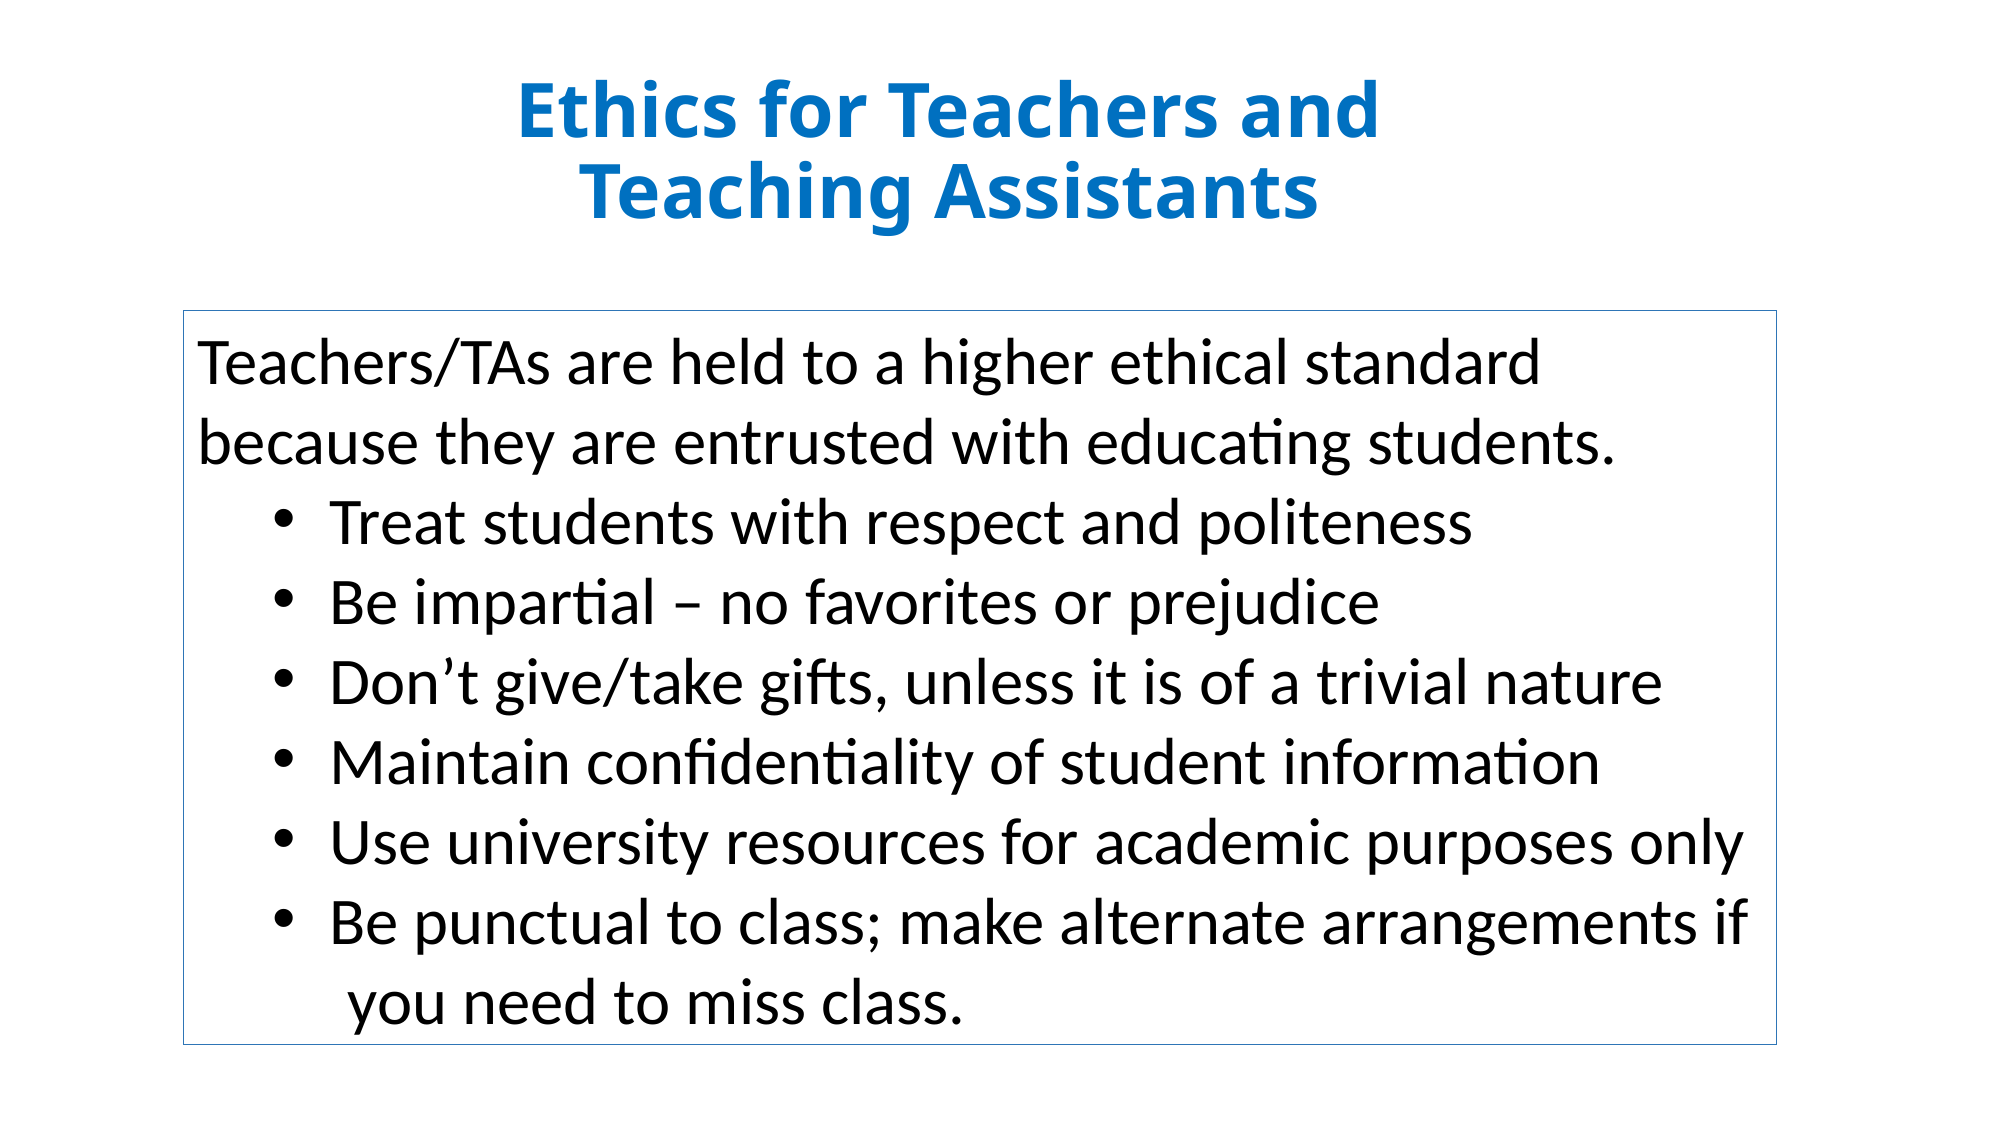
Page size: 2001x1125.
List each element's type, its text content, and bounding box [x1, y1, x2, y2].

text_box Teachers/TAs are held to a higher ethical standard because they are entrusted with educating students. Treat students with respect and politeness Be impartial – no favorites or prejudice Don’t give/take gifts, unless it is of a trivial nature Maintain confidentiality of student information Use university resources for academic purposes only Be punctual to class; make alternate arrangements if you need to miss class. [183, 310, 1777, 1045]
title Ethics for Teachers and Teaching Assistants [497, 44, 1402, 263]
